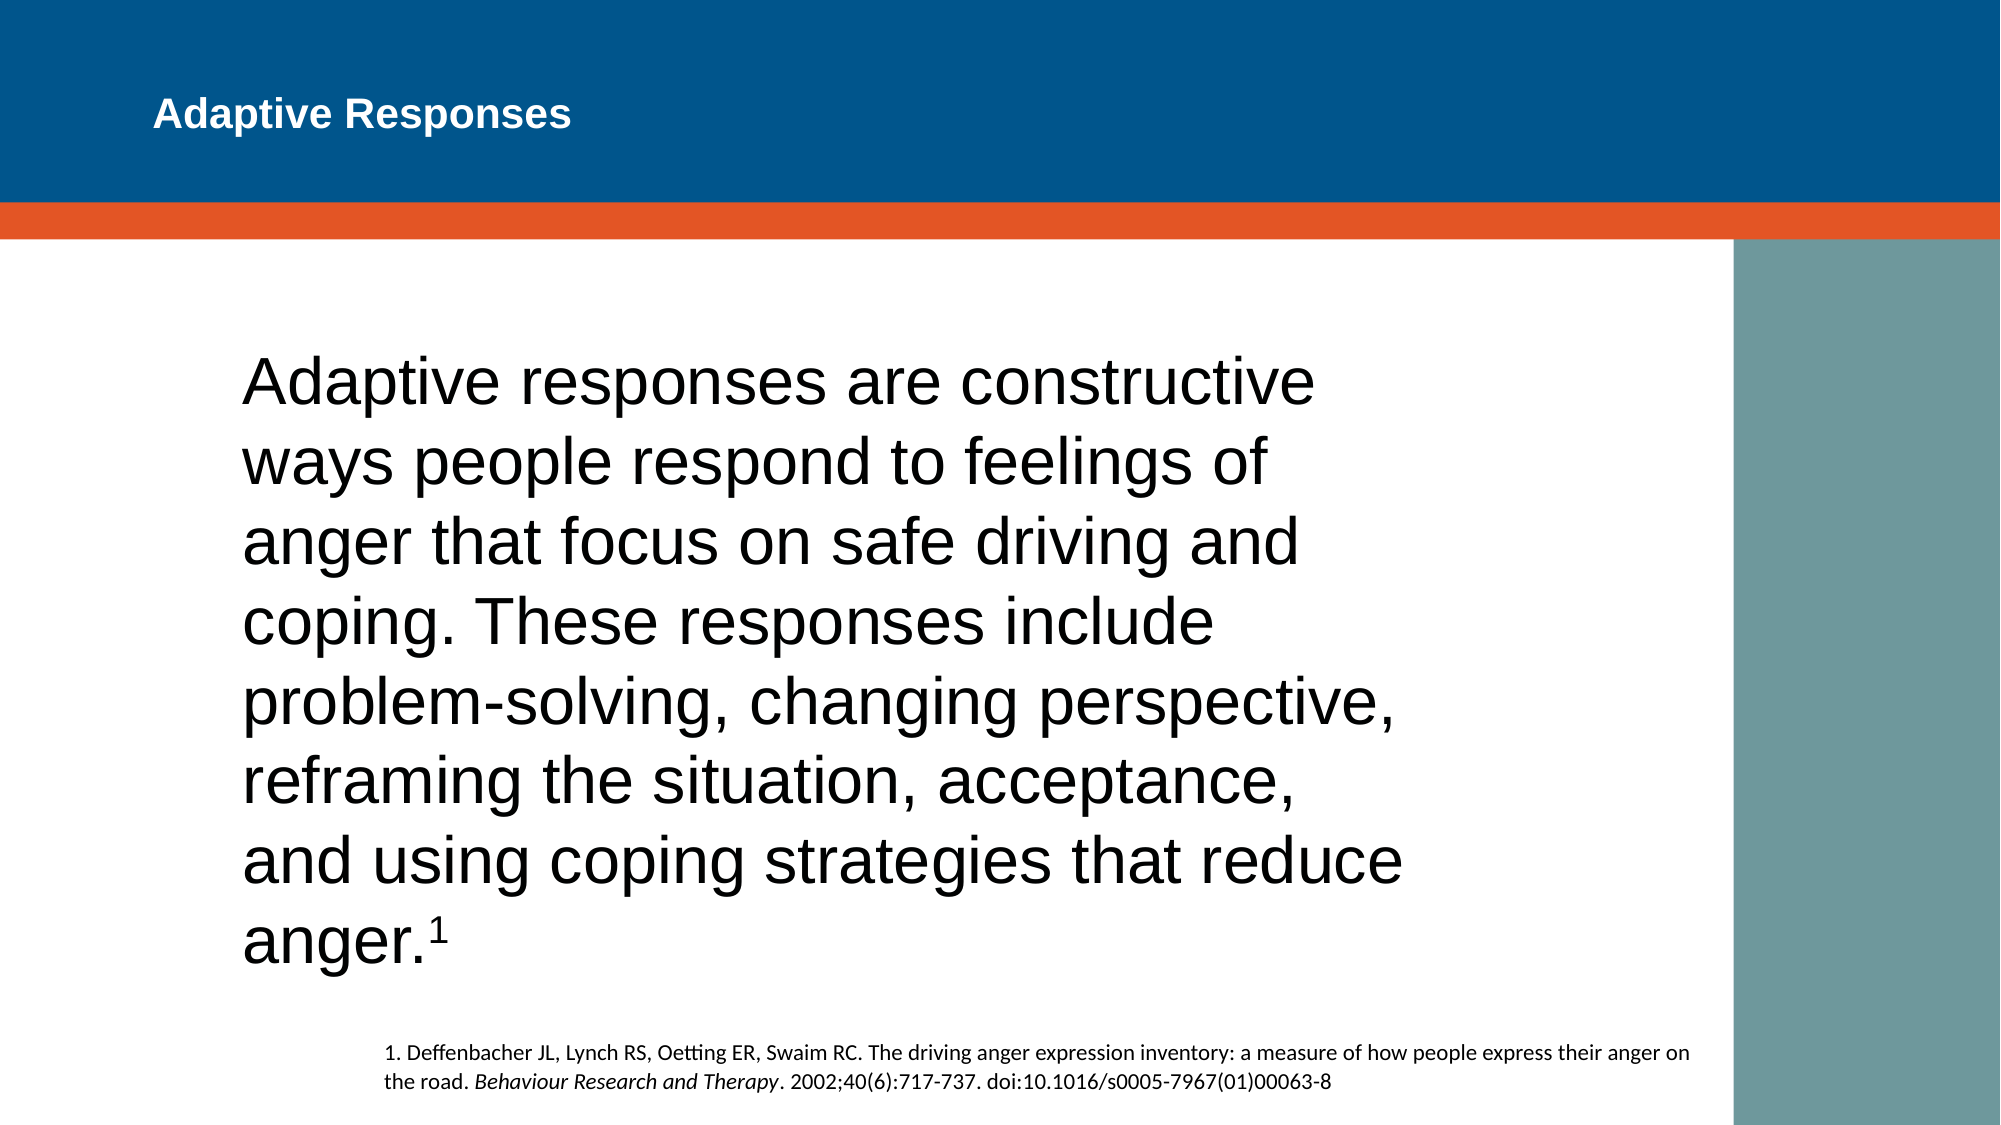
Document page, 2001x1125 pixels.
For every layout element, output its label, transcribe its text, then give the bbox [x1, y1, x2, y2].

text_box [0, 0, 2000, 201]
text_box [0, 201, 2000, 240]
text_box Adaptive responses are constructive ways people respond to feelings of anger that focus on safe driving and coping. These responses include problem-solving, changing perspective, reframing the situation, acceptance, and using coping strategies that reduce anger.1 [228, 330, 1425, 985]
text_box [1733, 240, 2000, 1125]
text_box 1. Deffenbacher JL, Lynch RS, Oetting ER, Swaim RC. The driving anger expression inventory: a measure of how people express their anger on the road. Behaviour Research and Therapy. 2002;40(6):717-737. doi:10.1016/s0005-7967(01)00063-8 [369, 1028, 1734, 1102]
title Adaptive Responses [137, 83, 1863, 146]
